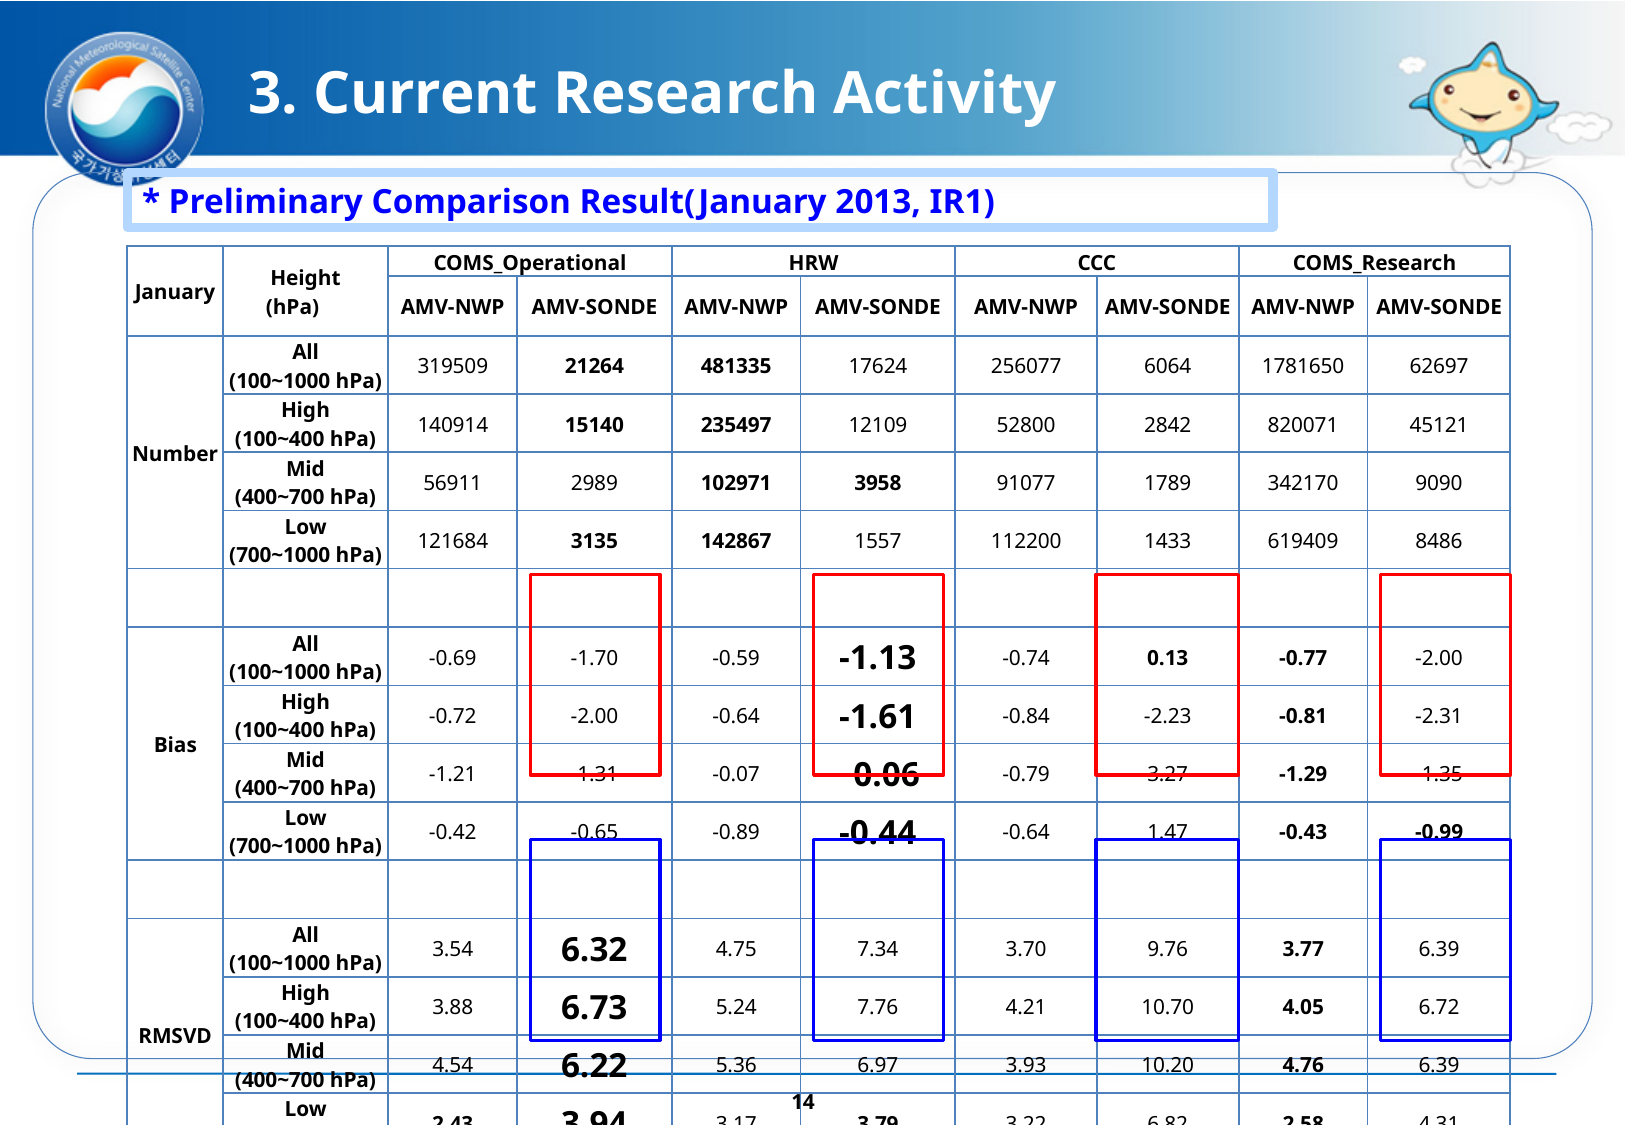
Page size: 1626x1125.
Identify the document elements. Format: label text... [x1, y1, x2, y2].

table_cell 5.24 [673, 978, 800, 1034]
table_cell All (100~1000 hPa) [224, 919, 387, 976]
table_header COMS_Operational [389, 247, 671, 275]
table_cell [661, 861, 671, 918]
table_cell 5.36 [673, 1036, 800, 1092]
table_cell -1.61 [944, 686, 954, 743]
table_cell [518, 861, 530, 918]
table_cell -0.07 [673, 744, 800, 801]
table_cell 52800 [956, 395, 1096, 451]
table_cell -0.42 [389, 803, 516, 859]
table_cell 102971 [673, 453, 800, 510]
table_cell 1781650 [1240, 337, 1367, 393]
table_cell 342170 [1240, 453, 1367, 510]
table_cell 619409 [1240, 511, 1367, 568]
table_cell 1433 [1098, 511, 1238, 568]
table_cell -0.59 [673, 628, 800, 685]
table_cell Low (700~1000 hPa) [224, 1094, 387, 1125]
table_cell 2.58 [1240, 1094, 1367, 1125]
table_cell -2.00 [518, 686, 530, 743]
table_cell [1368, 569, 1509, 626]
table_cell 3135 [518, 511, 671, 568]
table_cell 112200 [956, 511, 1096, 568]
table_cell AMV-SONDE [518, 277, 671, 335]
table_cell 4.54 [389, 1036, 516, 1092]
table_cell -0.79 [956, 744, 1096, 801]
table_cell Bias [128, 628, 222, 859]
table_cell 17624 [801, 337, 954, 393]
table_cell Mid (400~700 hPa) [224, 744, 387, 801]
table_cell 2989 [518, 453, 671, 510]
text_box [1380, 574, 1511, 775]
table_cell 6.72 [1368, 978, 1380, 1034]
table_cell 4.75 [673, 919, 800, 976]
table_cell All (100~1000 hPa) [224, 337, 387, 393]
table_cell 256077 [956, 337, 1096, 393]
text_box * Preliminary Comparison Result(January 2013, IR1) [127, 172, 1274, 228]
table_cell 481335 [673, 337, 800, 393]
table_cell 56911 [389, 453, 516, 510]
table_cell -2.31 [1368, 686, 1380, 743]
table_cell 3958 [801, 453, 954, 510]
table_cell High (100~400 hPa) [224, 978, 387, 1034]
text_box [530, 574, 661, 775]
table_cell [128, 569, 222, 626]
table_cell 6.97 [801, 1036, 954, 1092]
table_cell 15140 [518, 395, 671, 451]
table_cell 319509 [389, 337, 516, 393]
table_cell -0.72 [389, 686, 516, 743]
table_cell 6.39 [1368, 919, 1380, 976]
table_cell [673, 861, 800, 918]
text_box 3. Current Research Activity [233, 54, 1550, 127]
table_cell 9090 [1368, 453, 1509, 510]
table_cell -0.89 [673, 803, 800, 859]
table_cell 91077 [956, 453, 1096, 510]
table_cell AMV-NWP [956, 277, 1096, 335]
table_cell -0.99 [1368, 803, 1509, 859]
table_cell -1.70 [661, 628, 671, 685]
table_cell -0.64 [673, 686, 800, 743]
table_cell [224, 861, 387, 918]
table_cell 7.34 [944, 919, 954, 976]
table_header HRW [673, 247, 954, 275]
table_cell 820071 [1240, 395, 1367, 451]
table_cell [956, 569, 1096, 626]
text_box [530, 839, 661, 1041]
table_cell -0.65 [518, 803, 671, 859]
table_cell RMSVD [128, 919, 222, 1125]
table_cell -1.35 [1368, 744, 1509, 801]
table_cell [128, 861, 222, 918]
table_cell 4.31 [1368, 1094, 1509, 1125]
table_cell -0.84 [956, 686, 1095, 743]
table_cell 45121 [1368, 395, 1509, 451]
table_cell [944, 861, 954, 918]
picture [0, 1, 1625, 192]
table_cell -1.13 [944, 628, 954, 685]
table_cell -0.81 [1240, 686, 1367, 743]
table_cell 6.39 [1368, 1036, 1509, 1092]
table_cell -1.31 [518, 744, 671, 801]
table_cell -1.13 [801, 628, 813, 685]
table_cell -2.00 [1368, 628, 1380, 685]
table_cell 3.77 [1240, 919, 1367, 976]
table_cell 7.76 [944, 978, 954, 1034]
table_cell 1557 [801, 511, 954, 568]
table_cell Number [128, 337, 222, 568]
text_box [1095, 574, 1239, 775]
table_cell [673, 569, 800, 626]
table_cell Mid (400~700 hPa) [224, 453, 387, 510]
text_box [30, 170, 1595, 1061]
table_header January [128, 247, 222, 335]
table_cell 6.32 [661, 919, 671, 976]
table_cell 10.20 [1098, 1041, 1238, 1092]
table_cell [389, 569, 516, 626]
table_cell 6.22 [518, 1036, 671, 1092]
table_cell 3.70 [956, 919, 1095, 976]
table_cell -1.29 [1240, 744, 1367, 801]
table_cell AMV-SONDE [1098, 277, 1238, 335]
text_box [813, 839, 944, 1041]
table_cell 235497 [673, 395, 800, 451]
table_cell AMV-NWP [389, 277, 516, 335]
table_cell [1368, 861, 1380, 918]
table_cell 3.79 [801, 1094, 954, 1125]
table_cell -0.43 [1240, 803, 1367, 859]
table_cell 3.93 [956, 1036, 1096, 1092]
table_cell 6064 [1098, 337, 1238, 393]
table_cell High (100~400 hPa) [224, 686, 387, 743]
table_cell [801, 861, 813, 918]
table_cell -0.69 [389, 628, 516, 685]
table_cell 6.82 [1098, 1094, 1238, 1125]
text_box [1095, 839, 1239, 1041]
table_cell -0.74 [956, 628, 1095, 685]
table_cell 142867 [673, 511, 800, 568]
table_cell [224, 569, 387, 626]
table_cell 3.27 [1098, 775, 1238, 801]
table_cell AMV-SONDE [801, 277, 954, 335]
table_header CCC [956, 247, 1238, 275]
table_header COMS_Research [1240, 247, 1509, 275]
table_cell 4.76 [1240, 1036, 1367, 1092]
table_cell [956, 861, 1095, 918]
table_cell 62697 [1368, 337, 1509, 393]
table_cell Mid (400~700 hPa) [224, 1036, 387, 1092]
table_cell 6.73 [518, 978, 530, 1034]
table_cell Low (700~1000 hPa) [224, 803, 387, 859]
table_cell 21264 [518, 337, 671, 393]
table_cell 0.06 [801, 744, 954, 801]
table_cell [801, 569, 954, 626]
table_cell [518, 569, 671, 626]
table_cell 3.22 [956, 1094, 1096, 1125]
table_cell [1240, 861, 1367, 918]
table_cell 7.34 [801, 919, 813, 976]
text_box [813, 574, 944, 775]
table_cell 3.54 [389, 919, 516, 976]
table_cell -0.77 [1240, 628, 1367, 685]
table_cell High (100~400 hPa) [224, 395, 387, 451]
table_cell 7.76 [801, 978, 813, 1034]
text_box [1380, 839, 1511, 1041]
table_cell -0.44 [801, 803, 954, 859]
table_cell 4.05 [1240, 978, 1367, 1034]
table_cell -2.00 [661, 686, 671, 743]
table_cell [1098, 569, 1238, 574]
table_cell 140914 [389, 395, 516, 451]
table_cell -1.21 [389, 744, 516, 801]
table_cell -0.64 [956, 803, 1096, 859]
table_cell 2.43 [389, 1094, 516, 1125]
table_cell 8486 [1368, 511, 1509, 568]
table_header Height (hPa) [224, 247, 387, 335]
table_cell 3.94 [518, 1094, 671, 1125]
table_cell AMV-NWP [1240, 277, 1367, 335]
table_cell All (100~1000 hPa) [224, 628, 387, 685]
table_cell [1240, 569, 1367, 626]
table_cell 121684 [389, 511, 516, 568]
table_cell Low (700~1000 hPa) [224, 511, 387, 568]
table_cell [389, 861, 516, 918]
table_cell 2842 [1098, 395, 1238, 451]
table_cell -1.70 [518, 628, 530, 685]
table_cell -1.61 [801, 686, 813, 743]
table_cell AMV-SONDE [1368, 277, 1509, 335]
table_cell 6.73 [661, 978, 671, 1034]
table_cell 3.88 [389, 978, 516, 1034]
table_cell 12109 [801, 395, 954, 451]
table_cell AMV-NWP [673, 277, 800, 335]
table_cell 1.47 [1098, 803, 1238, 839]
table_cell 3.17 [673, 1094, 800, 1125]
table_cell 6.32 [518, 919, 530, 976]
table_cell 4.21 [956, 978, 1095, 1034]
table_cell 1789 [1098, 453, 1238, 510]
